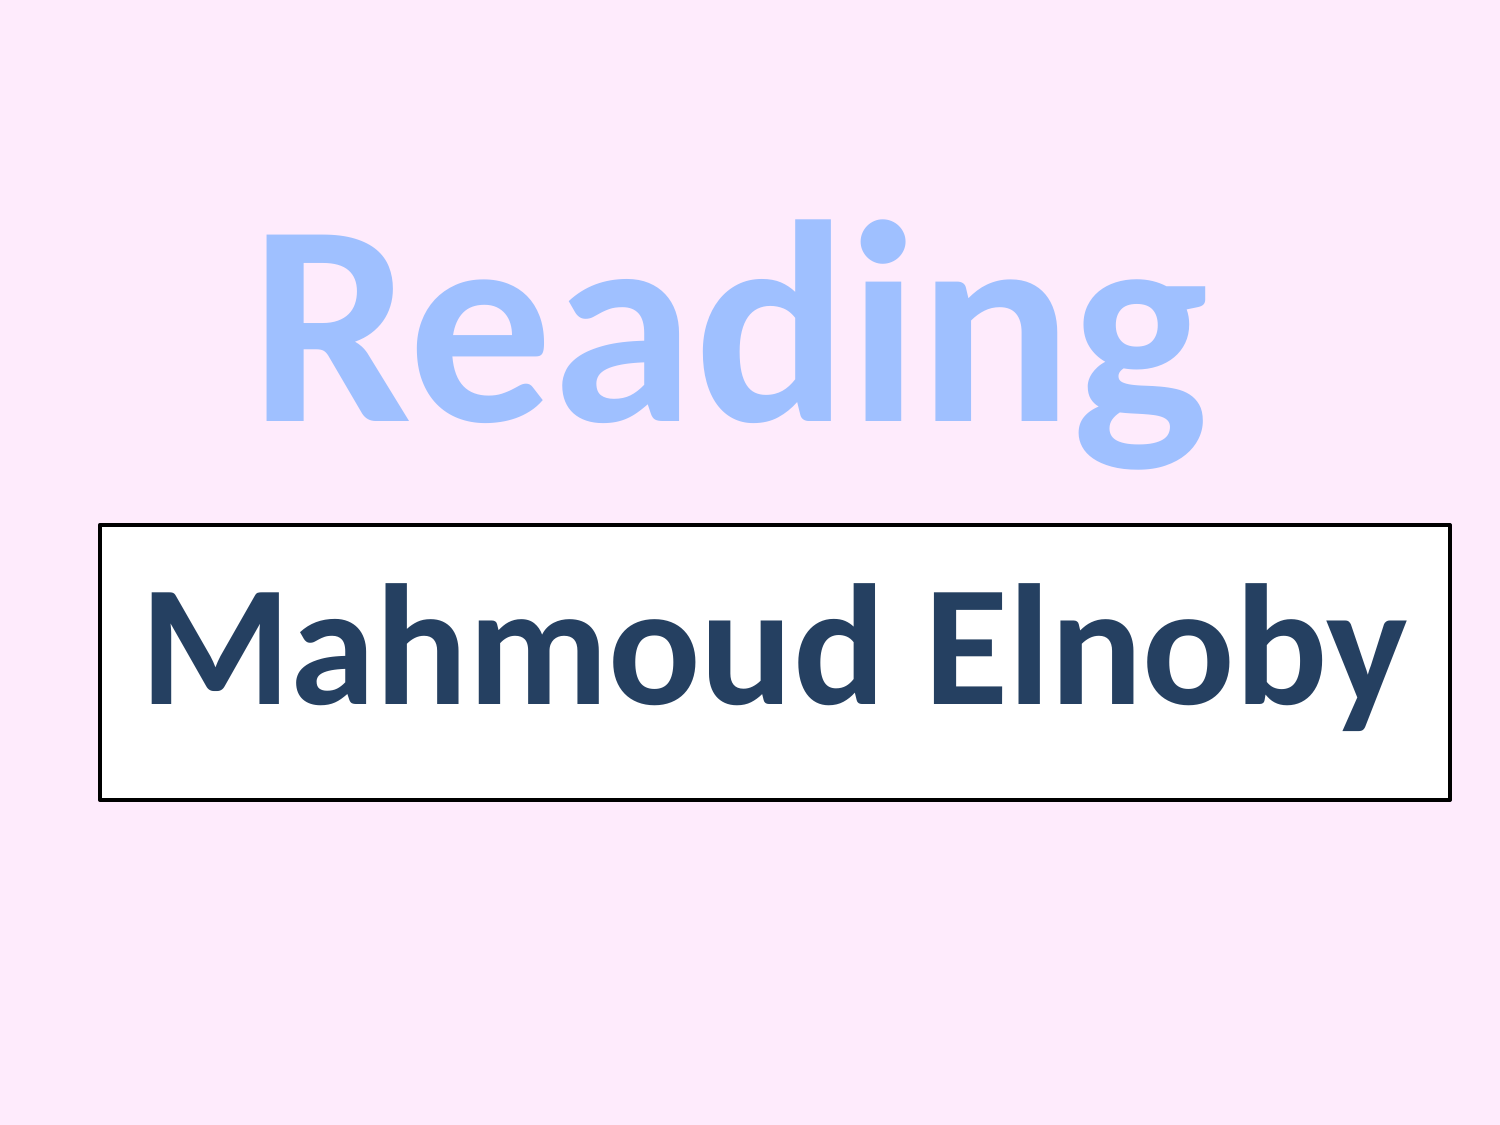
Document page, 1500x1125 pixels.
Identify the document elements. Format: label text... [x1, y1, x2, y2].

list Mahmoud Elnoby [98, 523, 1452, 802]
title Reading [87, 212, 1438, 400]
